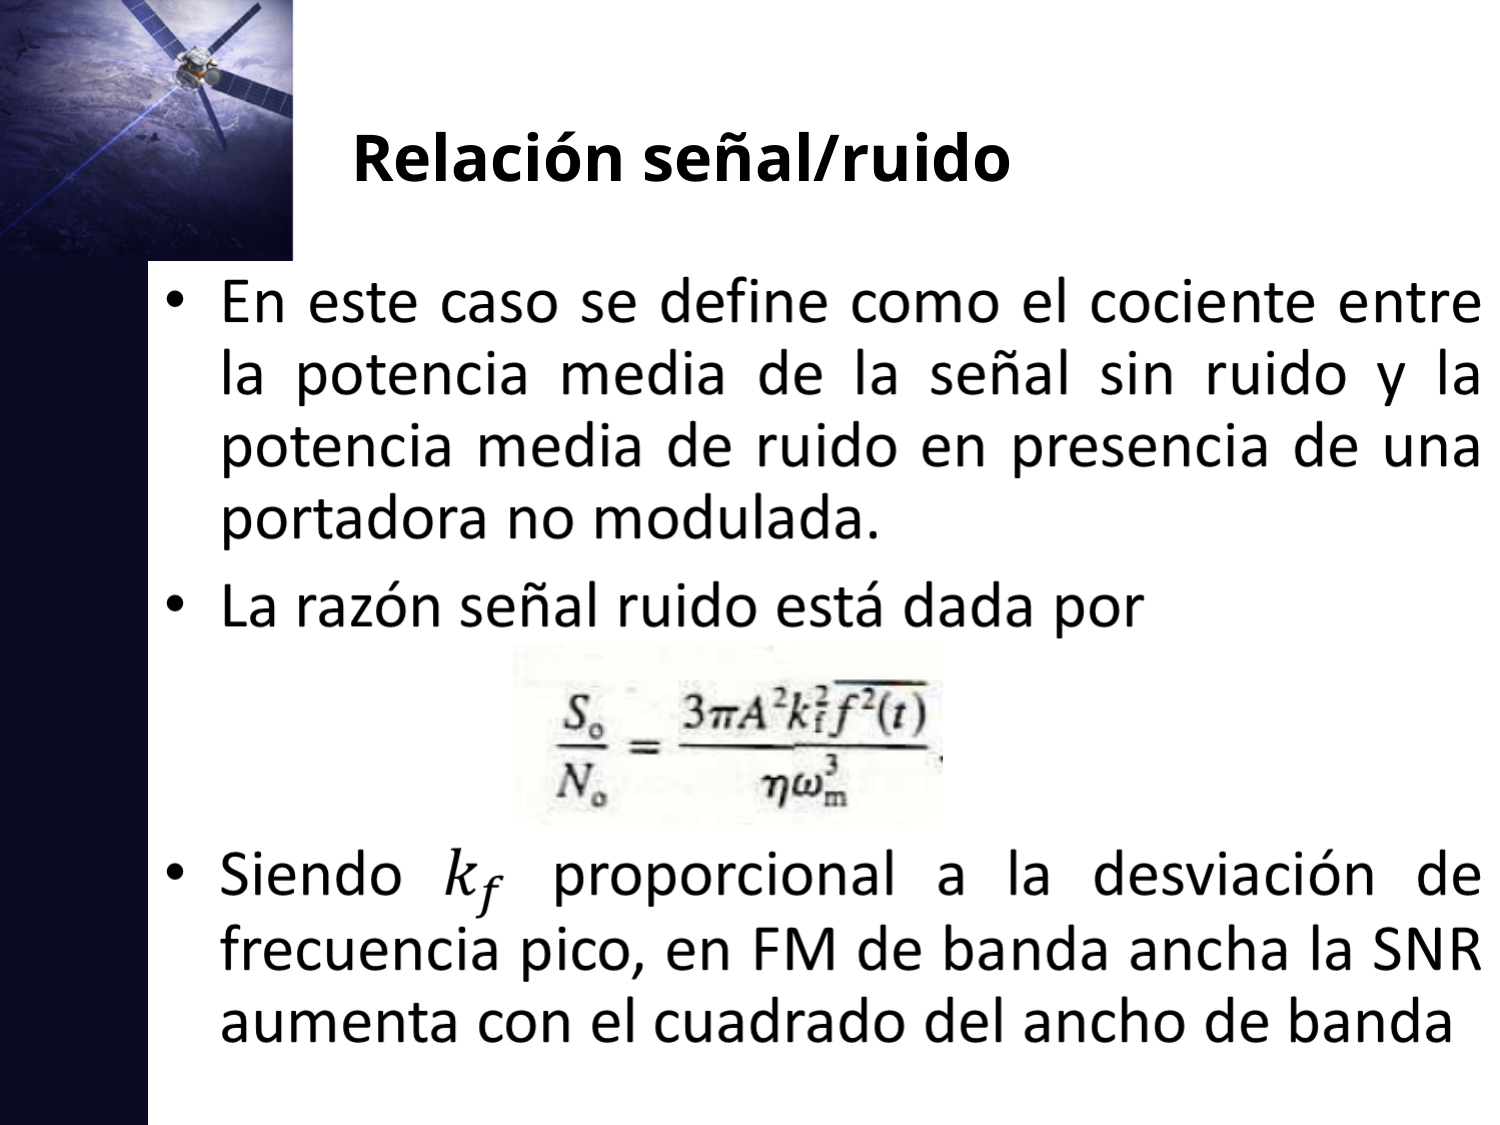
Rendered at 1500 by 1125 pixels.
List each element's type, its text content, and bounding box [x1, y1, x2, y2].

title Relación señal/ruido [336, 113, 1500, 198]
picture [0, 0, 1500, 1125]
